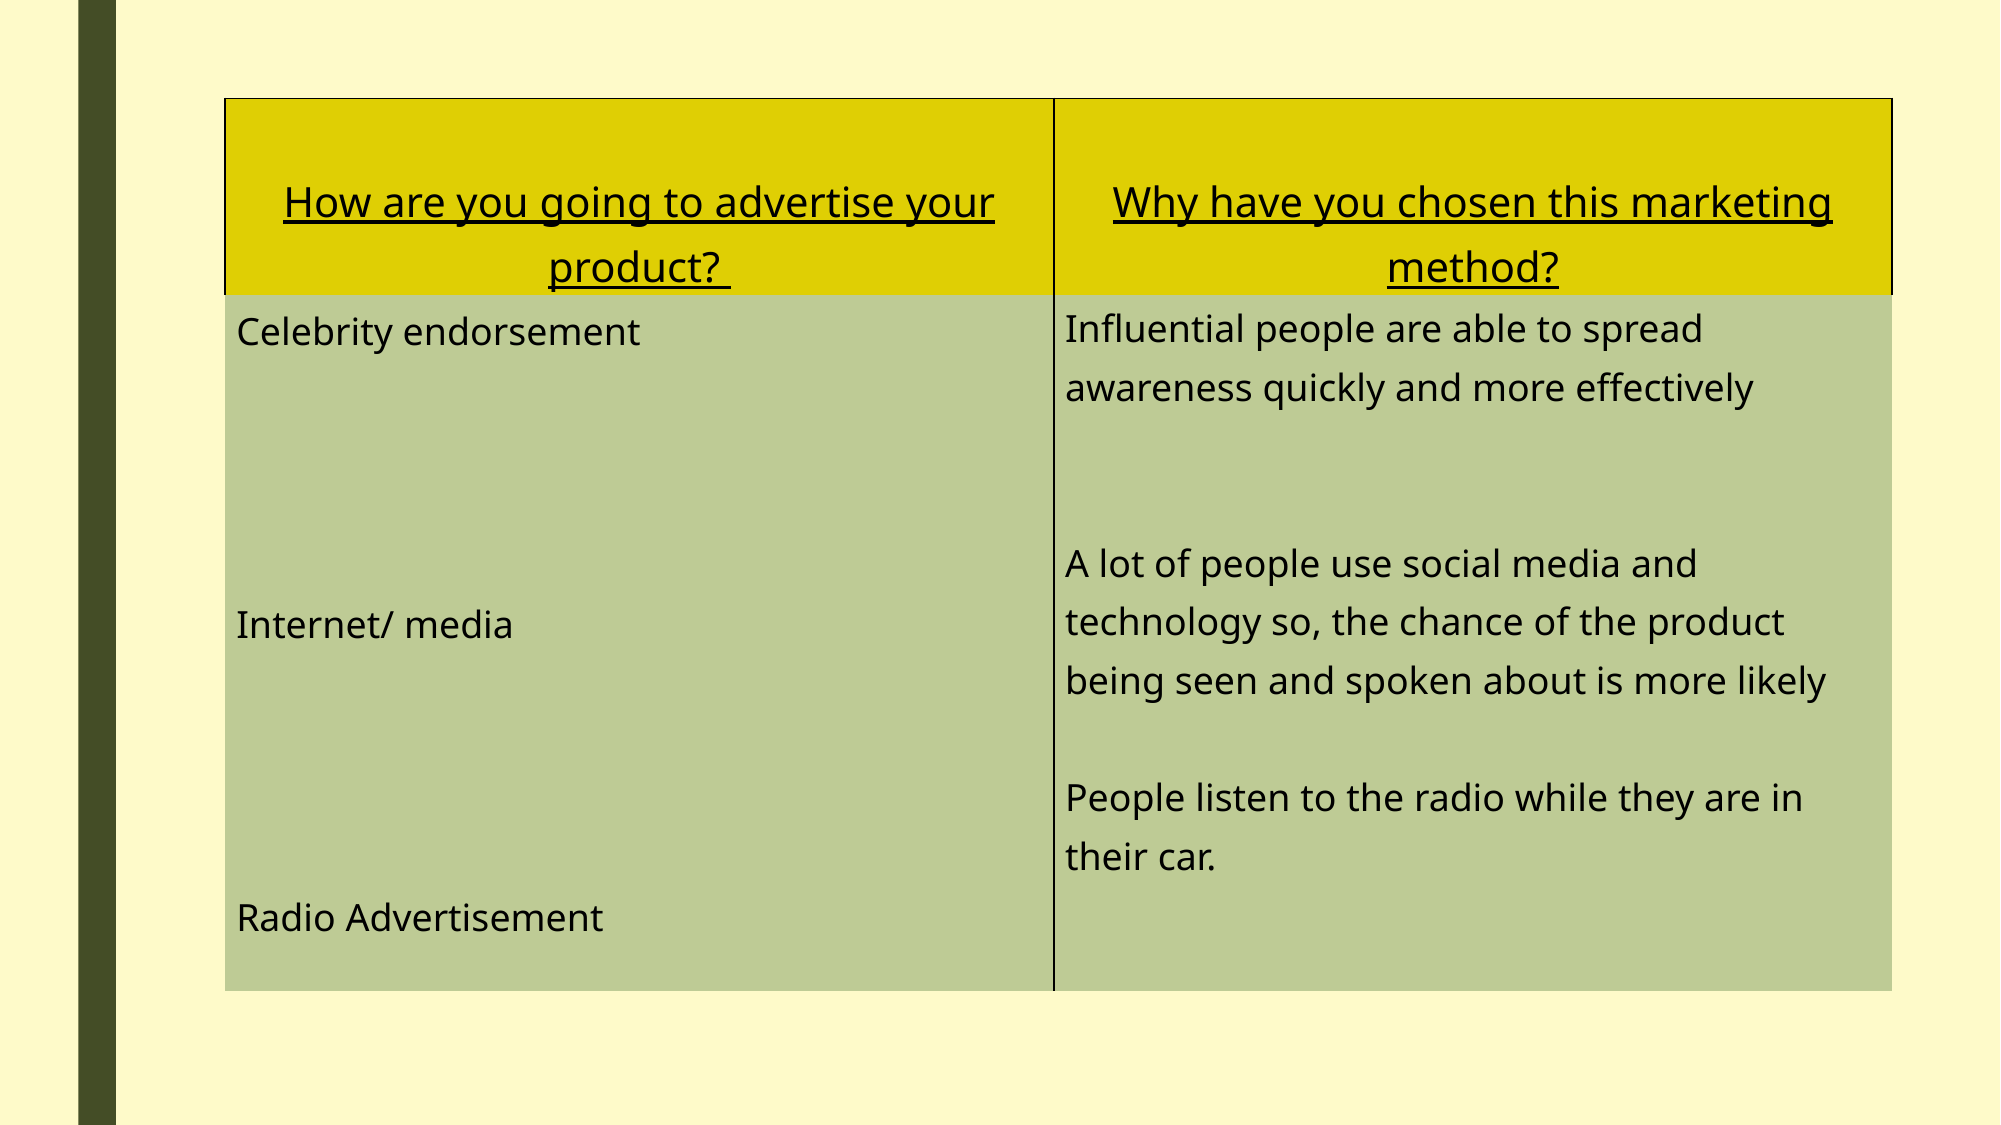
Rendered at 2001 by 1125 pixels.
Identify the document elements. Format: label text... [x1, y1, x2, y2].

table_header Why have you chosen this marketing method? [1055, 99, 1891, 295]
table_cell Influential people are able to spread awareness quickly and more effectively A lot of people use social media and technology so, the chance of the product being seen and spoken about is more likely People listen to the radio while they are in their car. [1055, 295, 1892, 991]
table_cell Celebrity endorsement Internet/ media Radio Advertisement [225, 295, 1053, 991]
table_header How are you going to advertise your product? [226, 99, 1053, 295]
